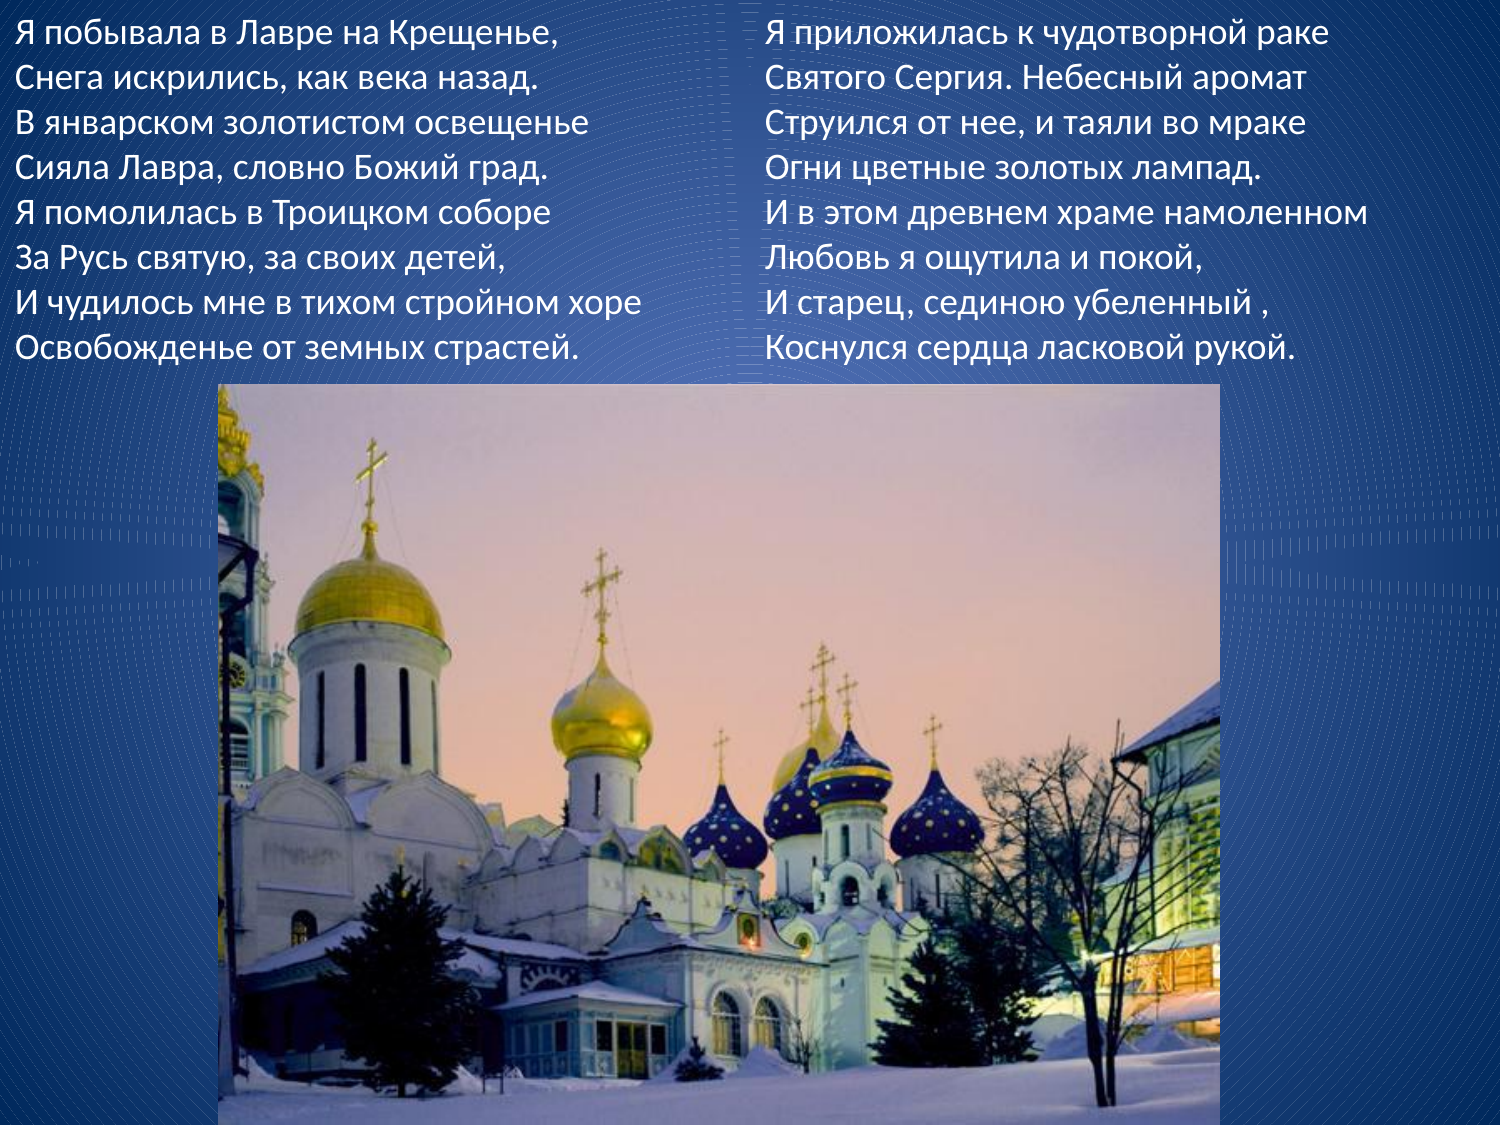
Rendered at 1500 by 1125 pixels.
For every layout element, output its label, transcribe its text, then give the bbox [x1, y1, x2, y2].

text_box Я побывала в Лавре на Крещенье, Снега искрились, как века назад. В январском золотистом освещенье Сияла Лавра, словно Божий град. Я помолилась в Троицком соборе За Русь святую, за своих детей, И чудилось мне в тихом стройном хоре Освобожденье от земных страстей. [0, 0, 749, 375]
picture [218, 384, 1220, 1125]
text_box Я приложилась к чудотворной раке Святого Сергия. Небесный аромат Струился от нее, и таяли во мраке Огни цветные золотых лампад. И в этом древнем храме намоленном Любовь я ощутила и покой, И старец, сединою убеленный , Коснулся сердца ласковой рукой. [749, 0, 1500, 375]
